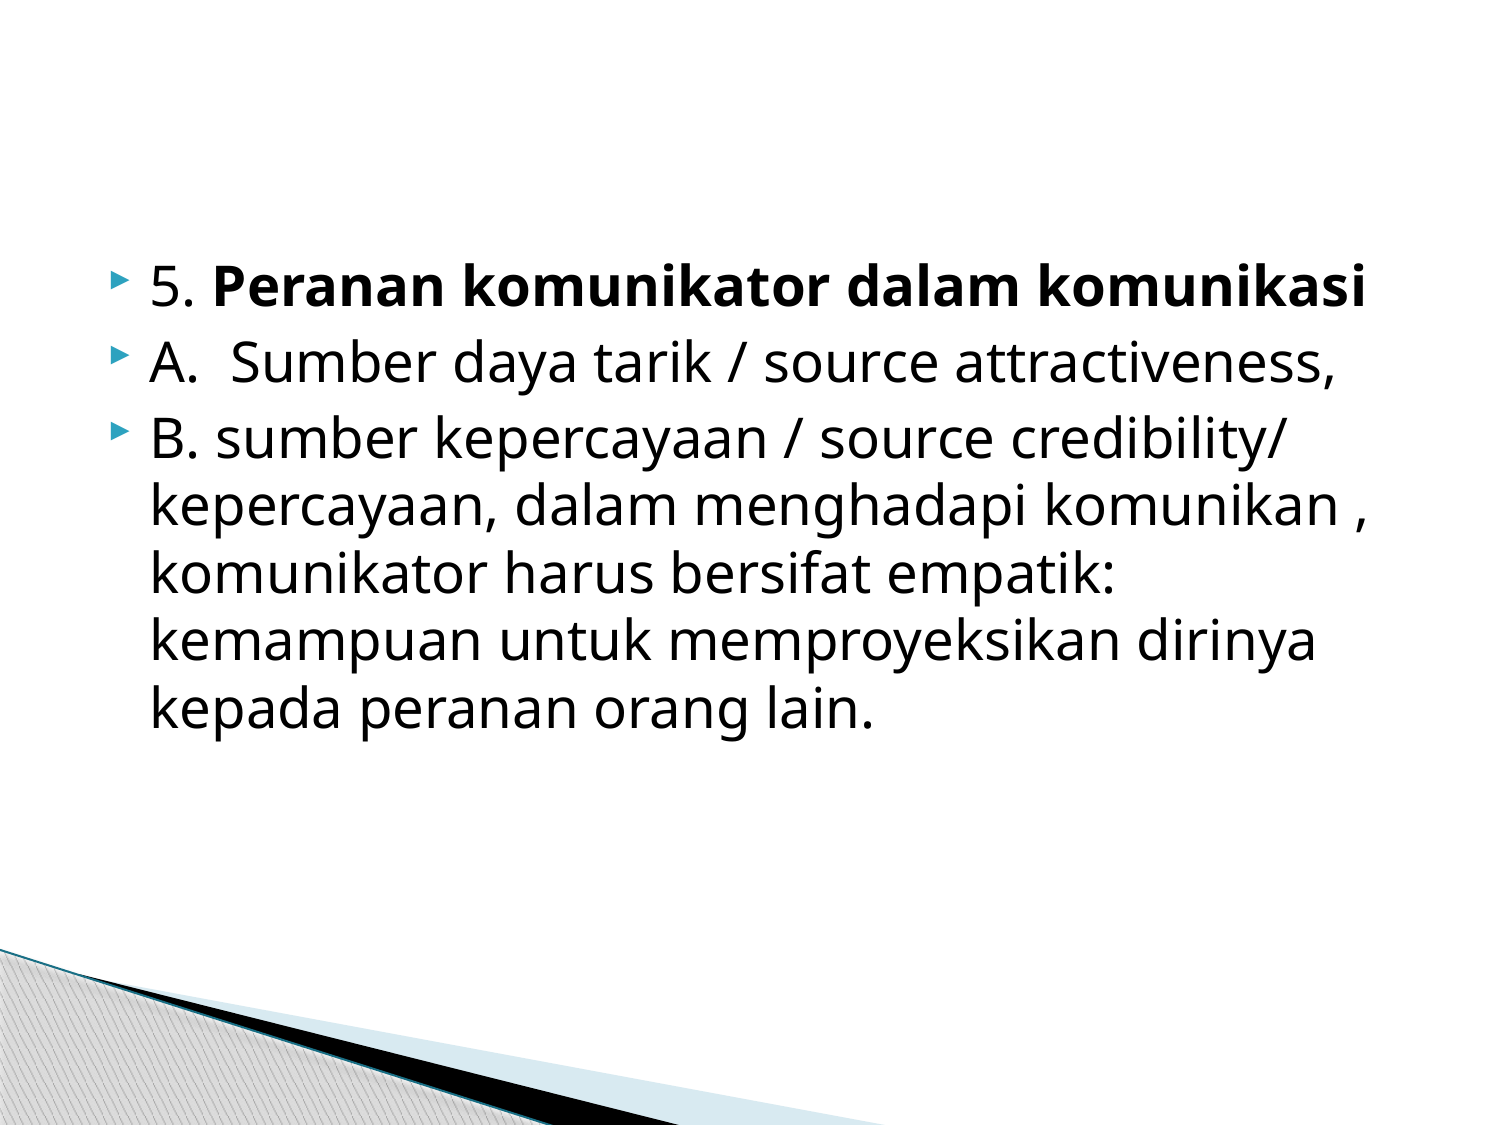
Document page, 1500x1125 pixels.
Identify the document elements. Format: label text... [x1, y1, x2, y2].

list 5. Peranan komunikator dalam komunikasi A. Sumber daya tarik / source attractiveness, B. sumber kepercayaan / source credibility/ kepercayaan, dalam menghadapi komunikan , komunikator harus bersifat empatik: kemampuan untuk memproyeksikan dirinya kepada peranan orang lain. [75, 243, 1425, 986]
